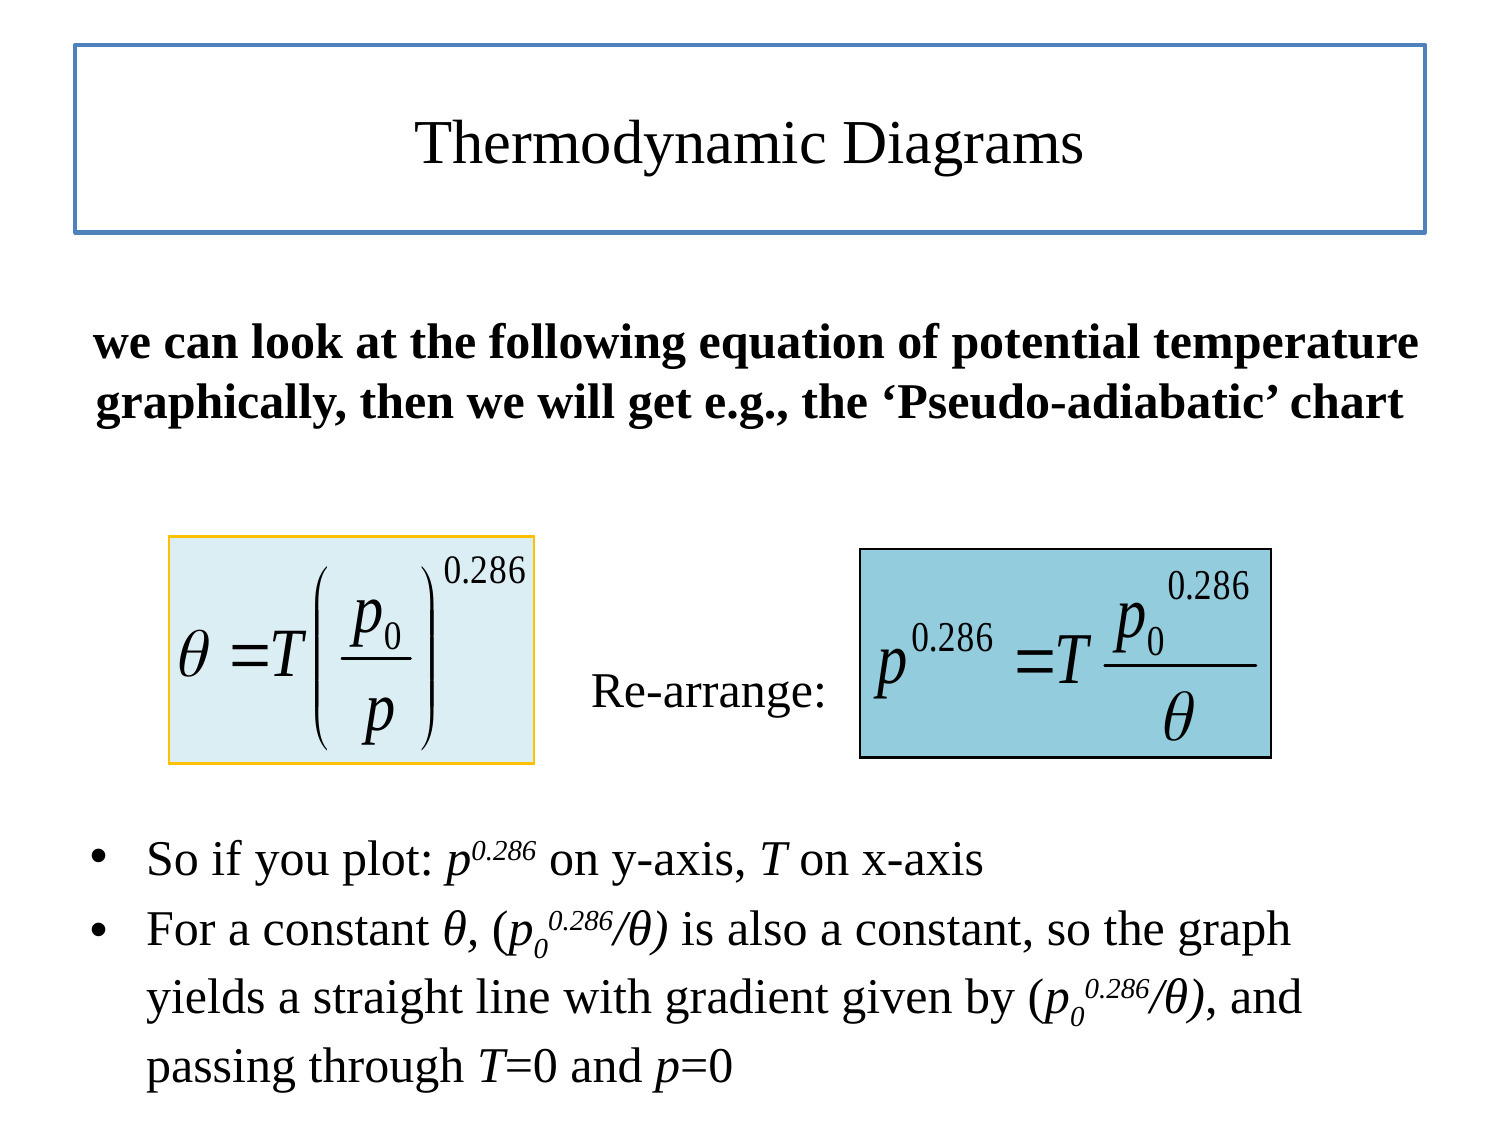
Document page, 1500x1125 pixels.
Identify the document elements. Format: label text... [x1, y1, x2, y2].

text_box Re-arrange: [576, 649, 843, 725]
title Thermodynamic Diagrams [73, 43, 1427, 235]
text_box we can look at the following equation of potential temperature graphically, then we will get e.g., the ‘Pseudo-adiabatic’ chart [0, 275, 1500, 463]
text_box So if you plot: p0.286 on y-axis, T on x-axis For a constant θ, (p00.286/θ) is also a constant, so the graph yields a straight line with gradient given by (p00.286/θ), and passing through T=0 and p=0 [74, 818, 1425, 1125]
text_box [169, 537, 534, 763]
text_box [860, 549, 1270, 757]
